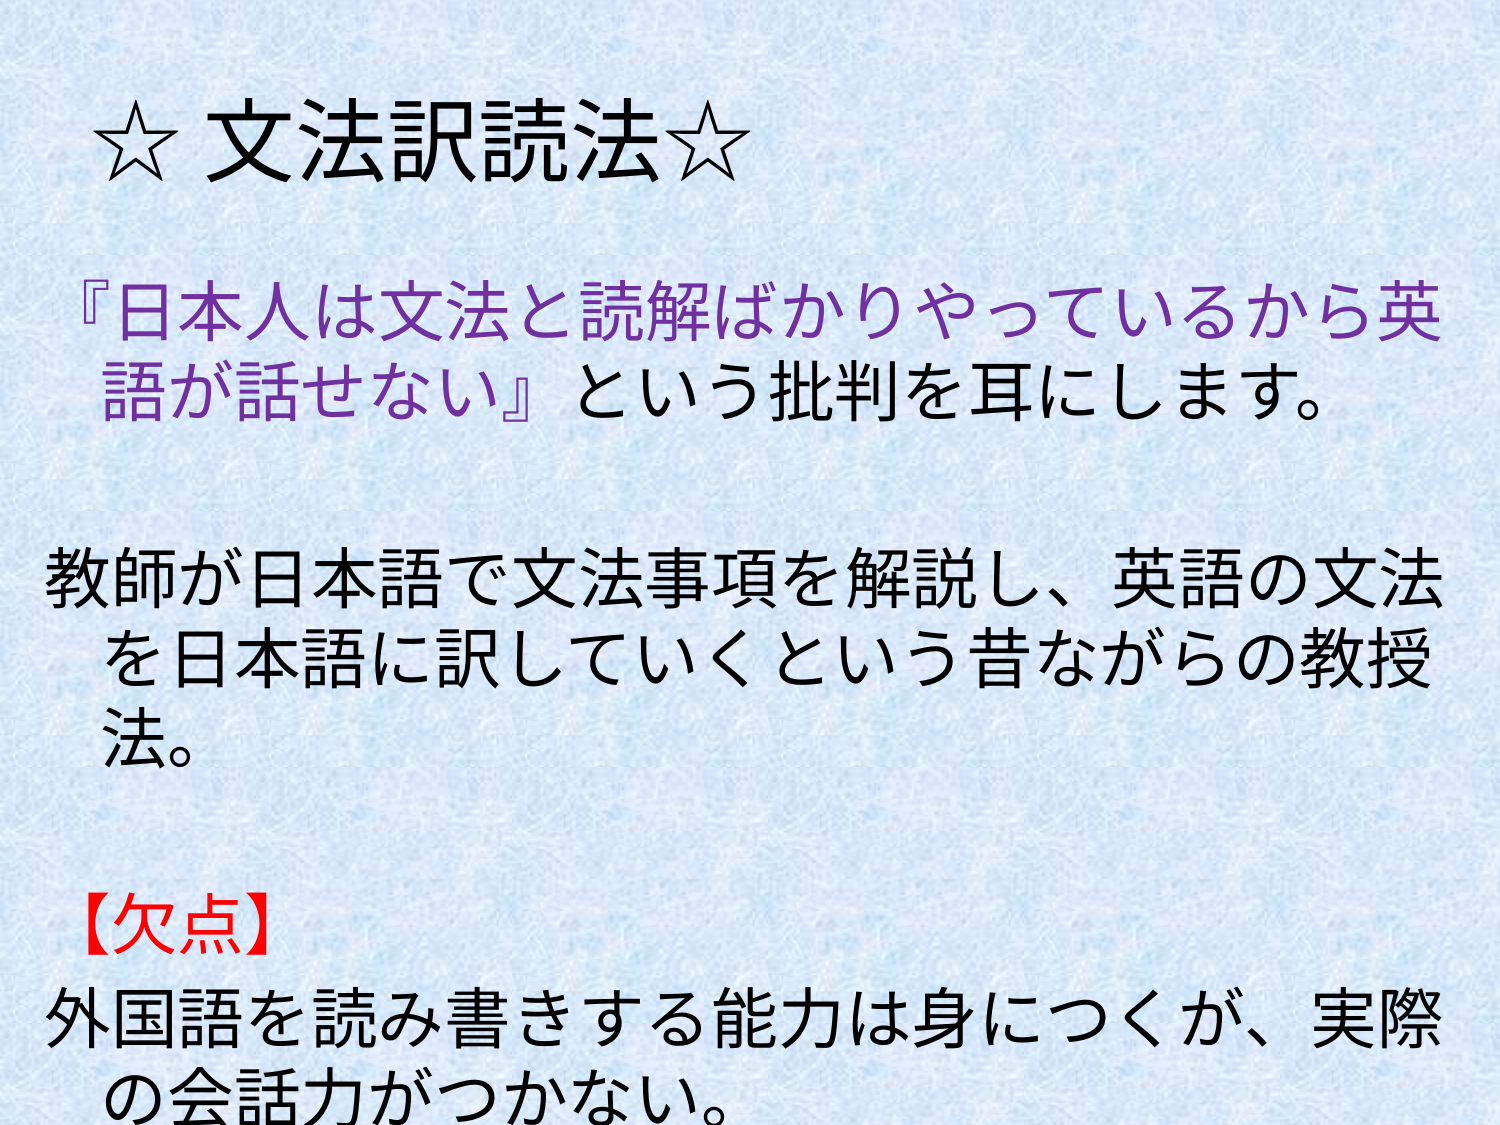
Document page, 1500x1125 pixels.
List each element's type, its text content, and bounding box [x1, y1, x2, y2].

picture [0, 0, 1500, 1125]
title ☆文法訳読法☆ [75, 45, 1425, 233]
list 『日本人は文法と読解ばかりやっているから英語が話せない』という批判を耳にします。 教師が日本語で文法事項を解説し、英語の文法を日本語に訳していくという昔ながらの教授法。 【欠点】 外国語を読み書きする能力は身につくが、実際の会話力がつかない。 [29, 262, 1471, 1083]
